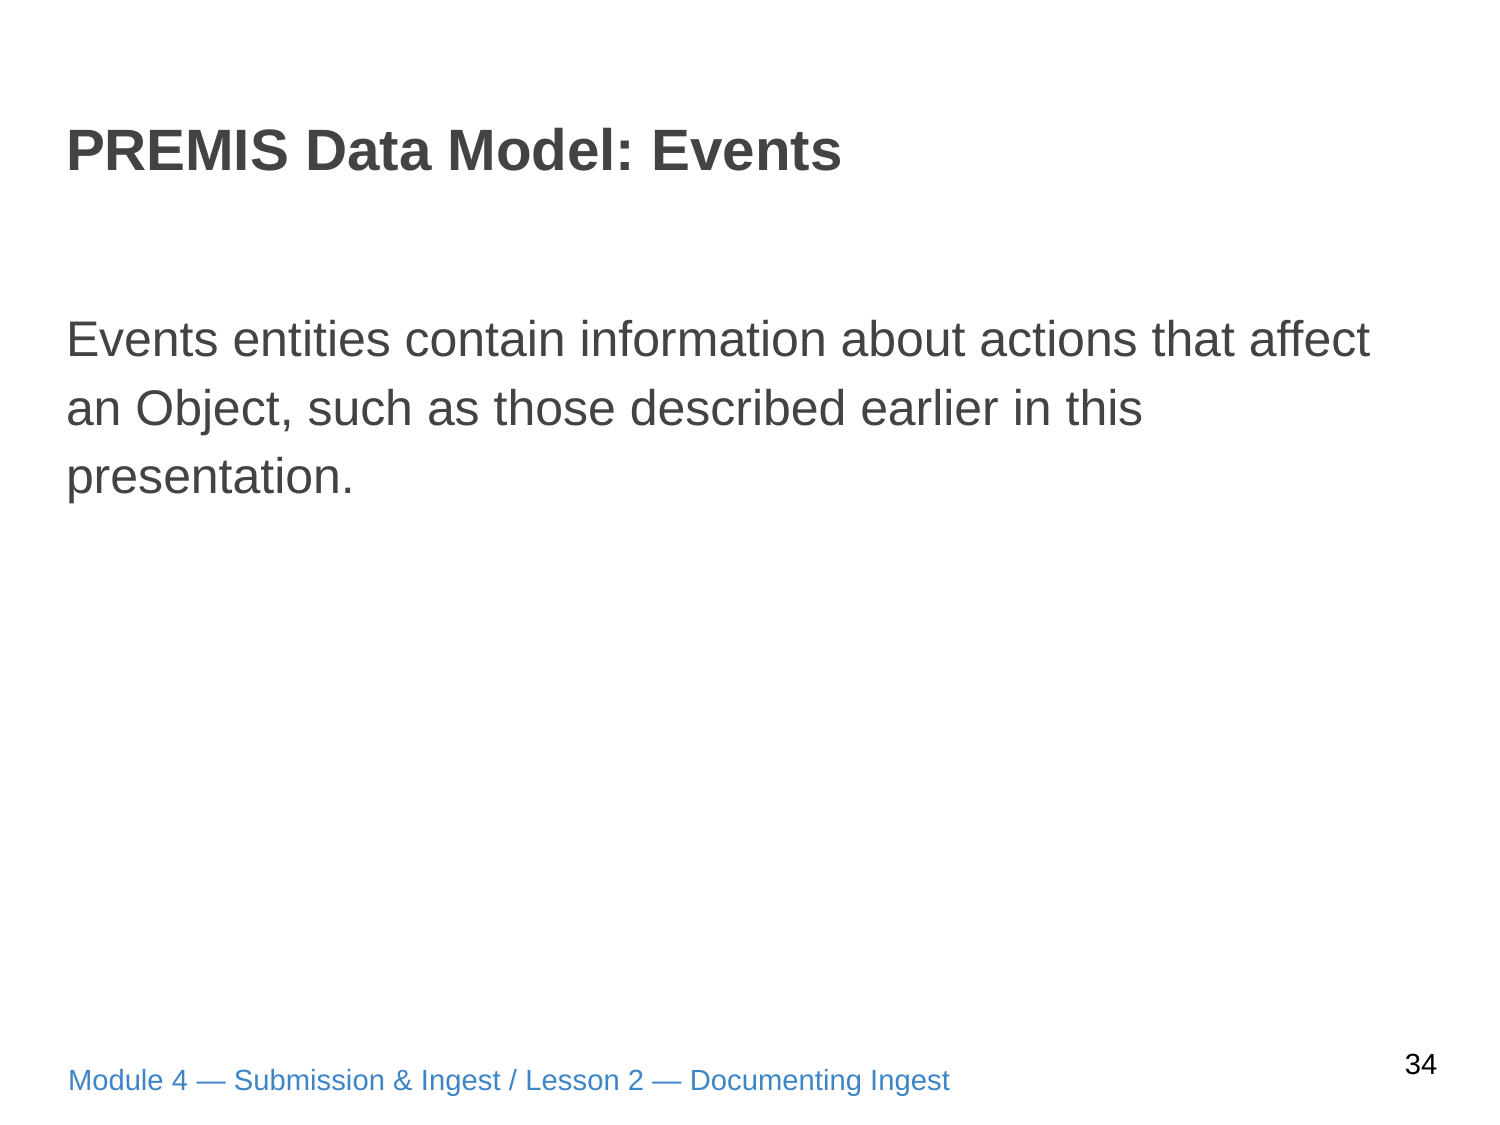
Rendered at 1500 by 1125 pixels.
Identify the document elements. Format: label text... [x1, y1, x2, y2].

slide_number 34 [1389, 1019, 1480, 1106]
text_box Module 4 — Submission & Ingest / Lesson 2 — Documenting Ingest [53, 1046, 1410, 1106]
title PREMIS Data Model: Events [51, 97, 1449, 223]
list Events entities contain information about actions that affect an Object, such as those described earlier in this presentation. [51, 282, 1449, 1000]
